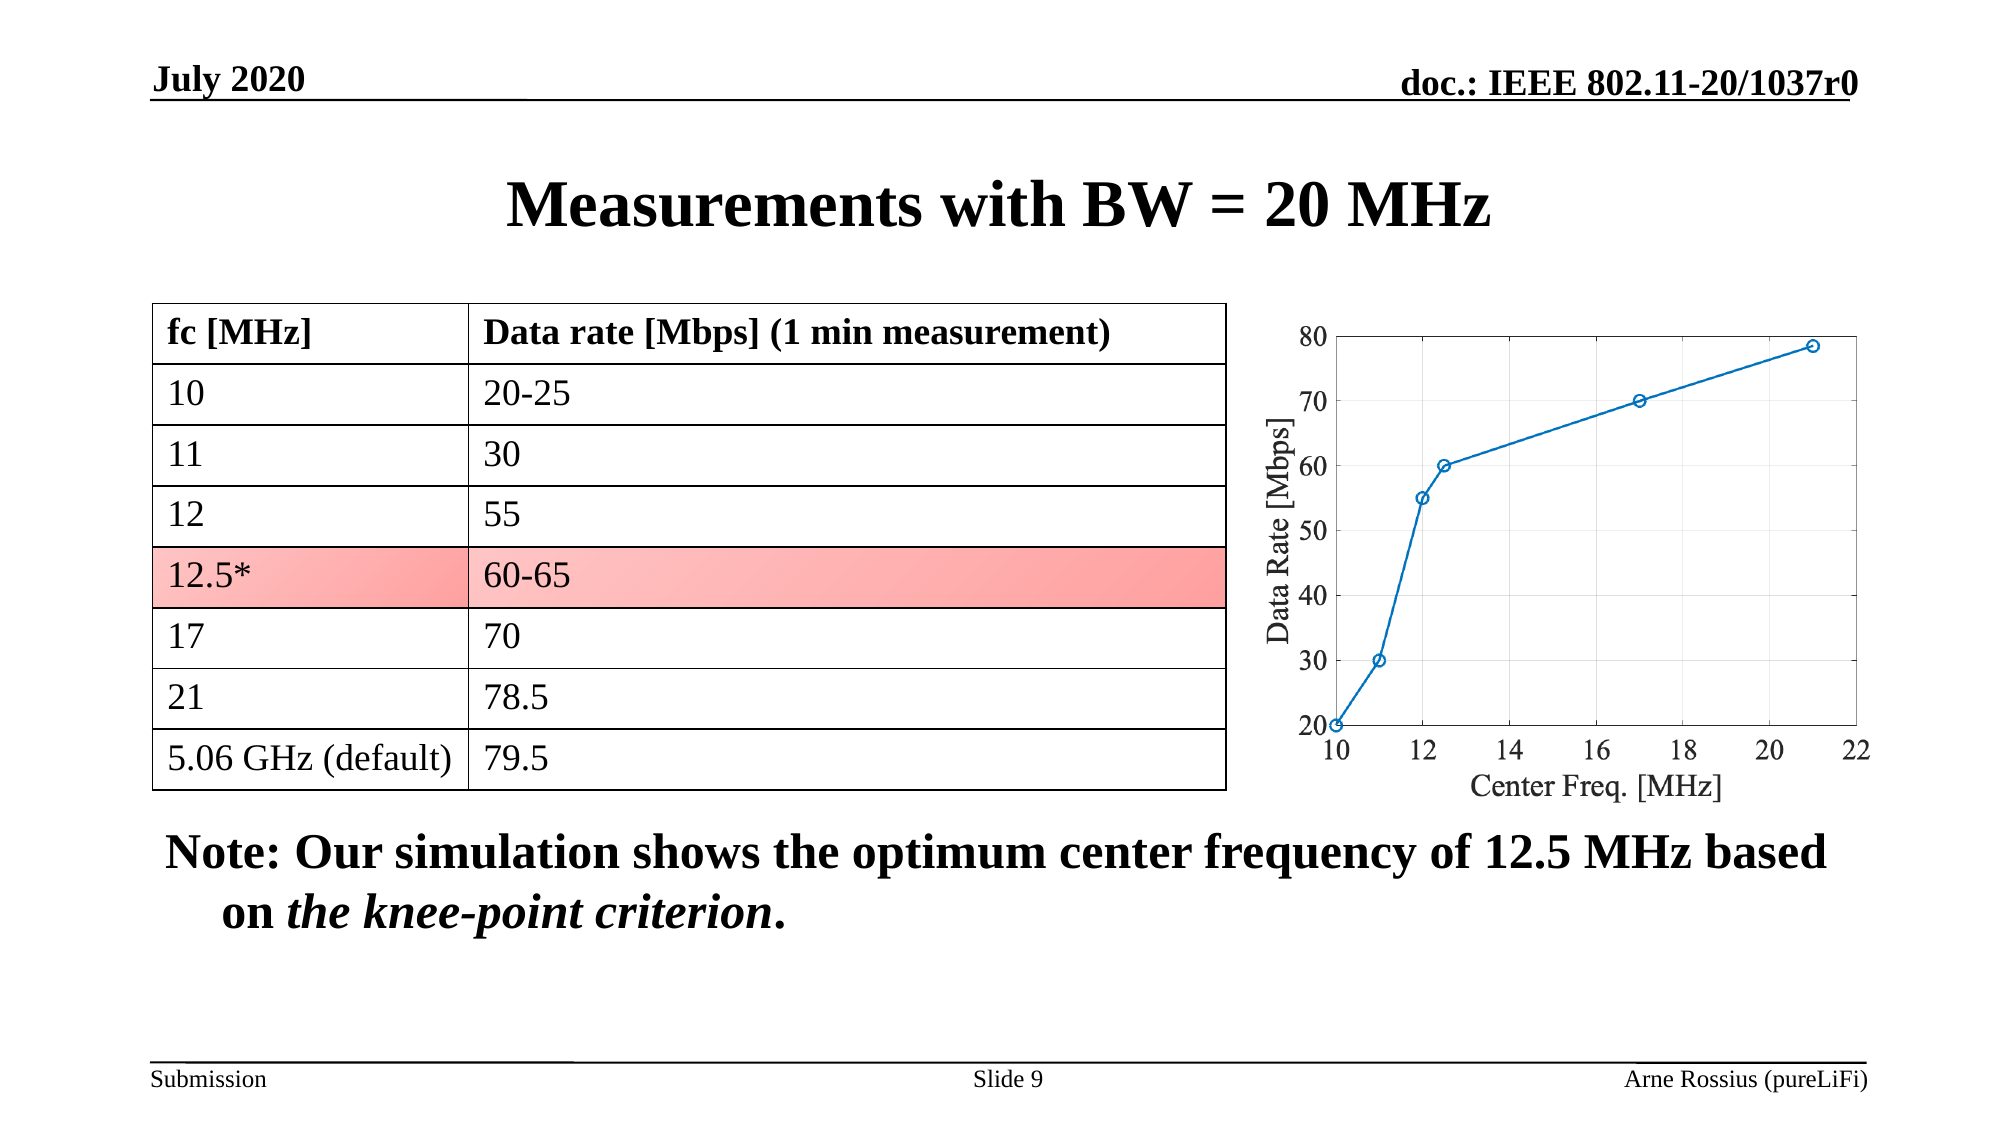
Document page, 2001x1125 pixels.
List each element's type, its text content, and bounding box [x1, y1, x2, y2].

table_header Data rate [Mbps] (1 min measurement) [469, 304, 1225, 363]
table_cell 30 [469, 426, 1225, 485]
slide_number Slide 9 [950, 1061, 1067, 1123]
table_cell 79.5 [469, 730, 1225, 789]
footer Arne Rossius (pureLiFi) [1171, 1061, 1869, 1093]
table_cell 5.06 GHz (default) [153, 730, 468, 789]
table_cell 78.5 [469, 669, 1225, 728]
title Measurements with BW = 20 MHz [149, 112, 1850, 288]
table_cell 10 [153, 365, 468, 424]
table_cell 12 [153, 487, 468, 546]
table_cell 17 [153, 609, 468, 668]
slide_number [152, 54, 563, 100]
table_cell 55 [469, 487, 1225, 546]
table_cell 11 [153, 426, 468, 485]
table_header fc [MHz] [153, 304, 468, 363]
list Note: Our simulation shows the optimum center frequency of 12.5 MHz based on the knee-point criterion. [149, 810, 1850, 1000]
picture [1247, 298, 1920, 803]
table_cell 60-65 [469, 548, 1225, 607]
table_cell 70 [469, 609, 1225, 668]
table_cell 20-25 [469, 365, 1225, 424]
table_cell 21 [153, 669, 468, 728]
table_cell 12.5* [153, 548, 468, 607]
